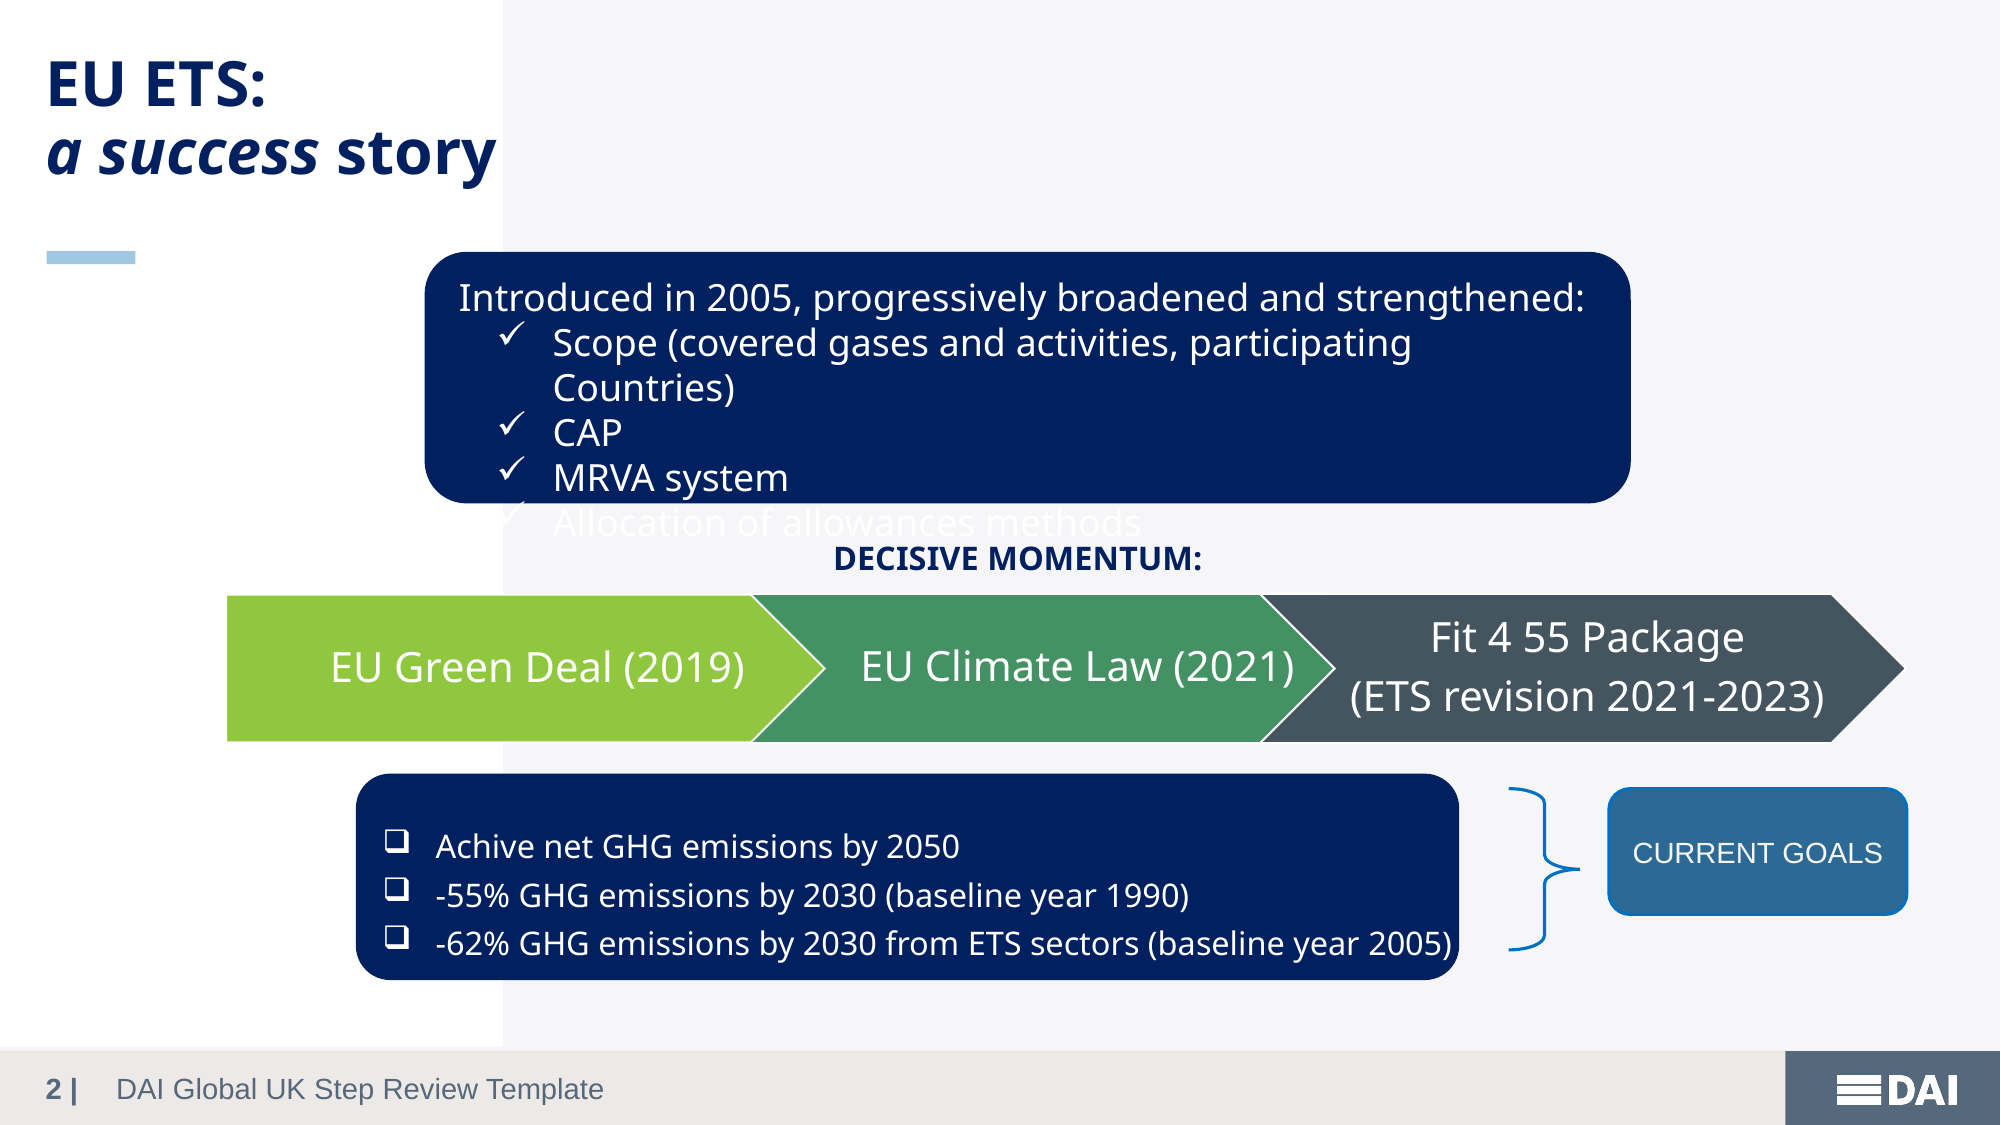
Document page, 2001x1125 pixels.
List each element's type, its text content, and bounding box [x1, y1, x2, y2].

text_box DECISIVE MOMENTUM: Achive net GHG emissions by 2050 -55% GHG emissions by 2030 (baseline year 1990) -62% GHG emissions by 2030 from ETS sectors (baseline year 2005) [191, 481, 1484, 1039]
text_box EU ETS: a success story [30, 45, 532, 233]
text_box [225, 323, 1907, 1014]
slide_number DAI Global UK Step Review Template [138, 1063, 1660, 1113]
text_box Introduced in 2005, progressively broadened and strengthened: Scope (covered gases and activities, participating Countries) CAP MRVA system Allocation of allowances methods [369, 266, 1620, 323]
picture [1837, 1075, 1957, 1105]
text_box [433, 250, 1632, 323]
slide_number 2 | [30, 1059, 138, 1116]
